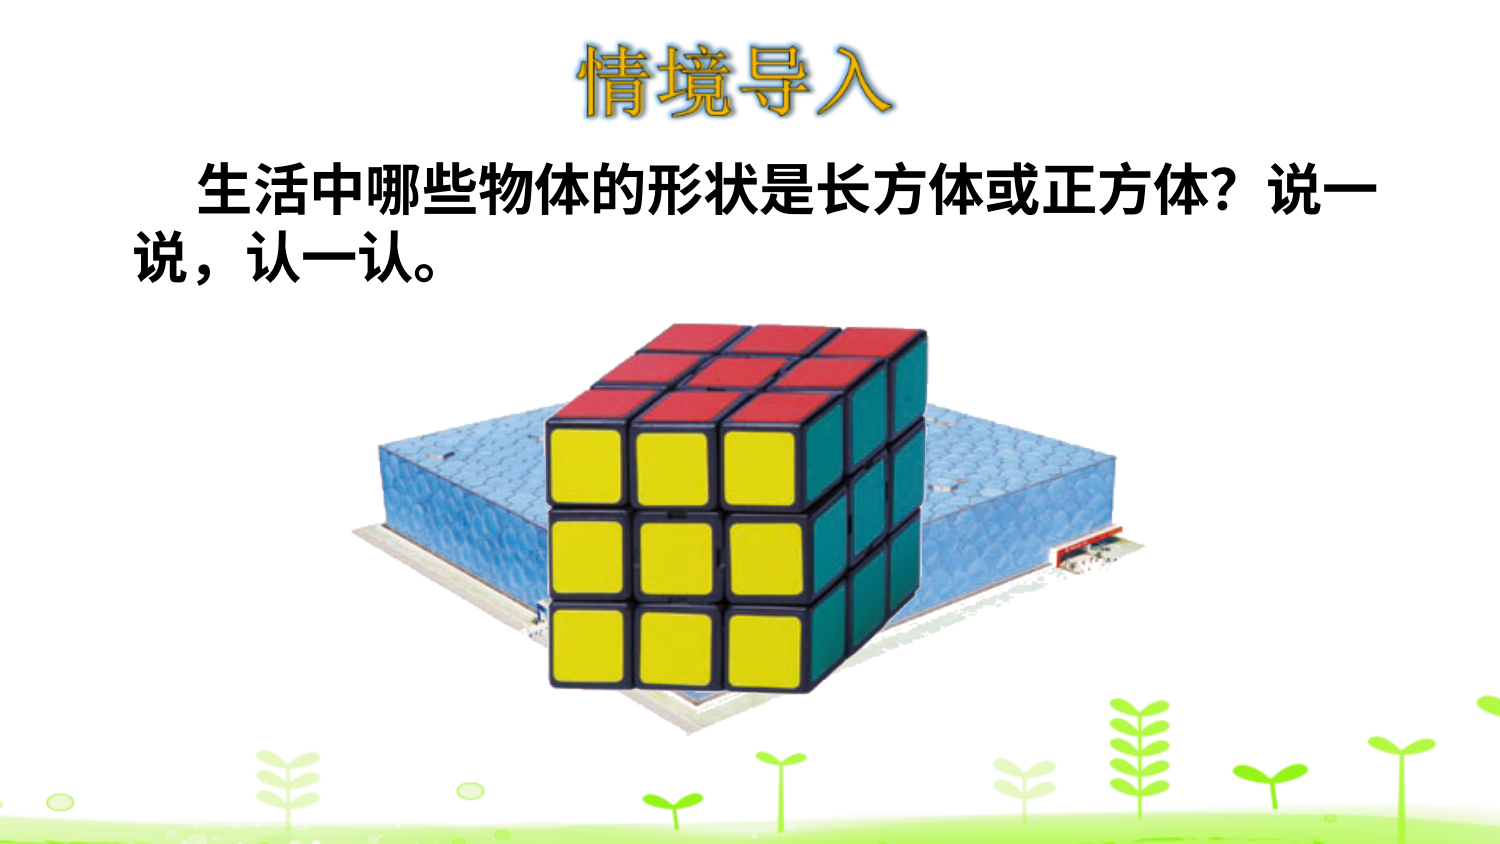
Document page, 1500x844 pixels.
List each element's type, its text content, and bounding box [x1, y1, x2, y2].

text_box 生活中哪些物体的形状是长方体或正方体？说一说，认一认。 [121, 148, 1404, 295]
picture [0, 0, 1500, 844]
